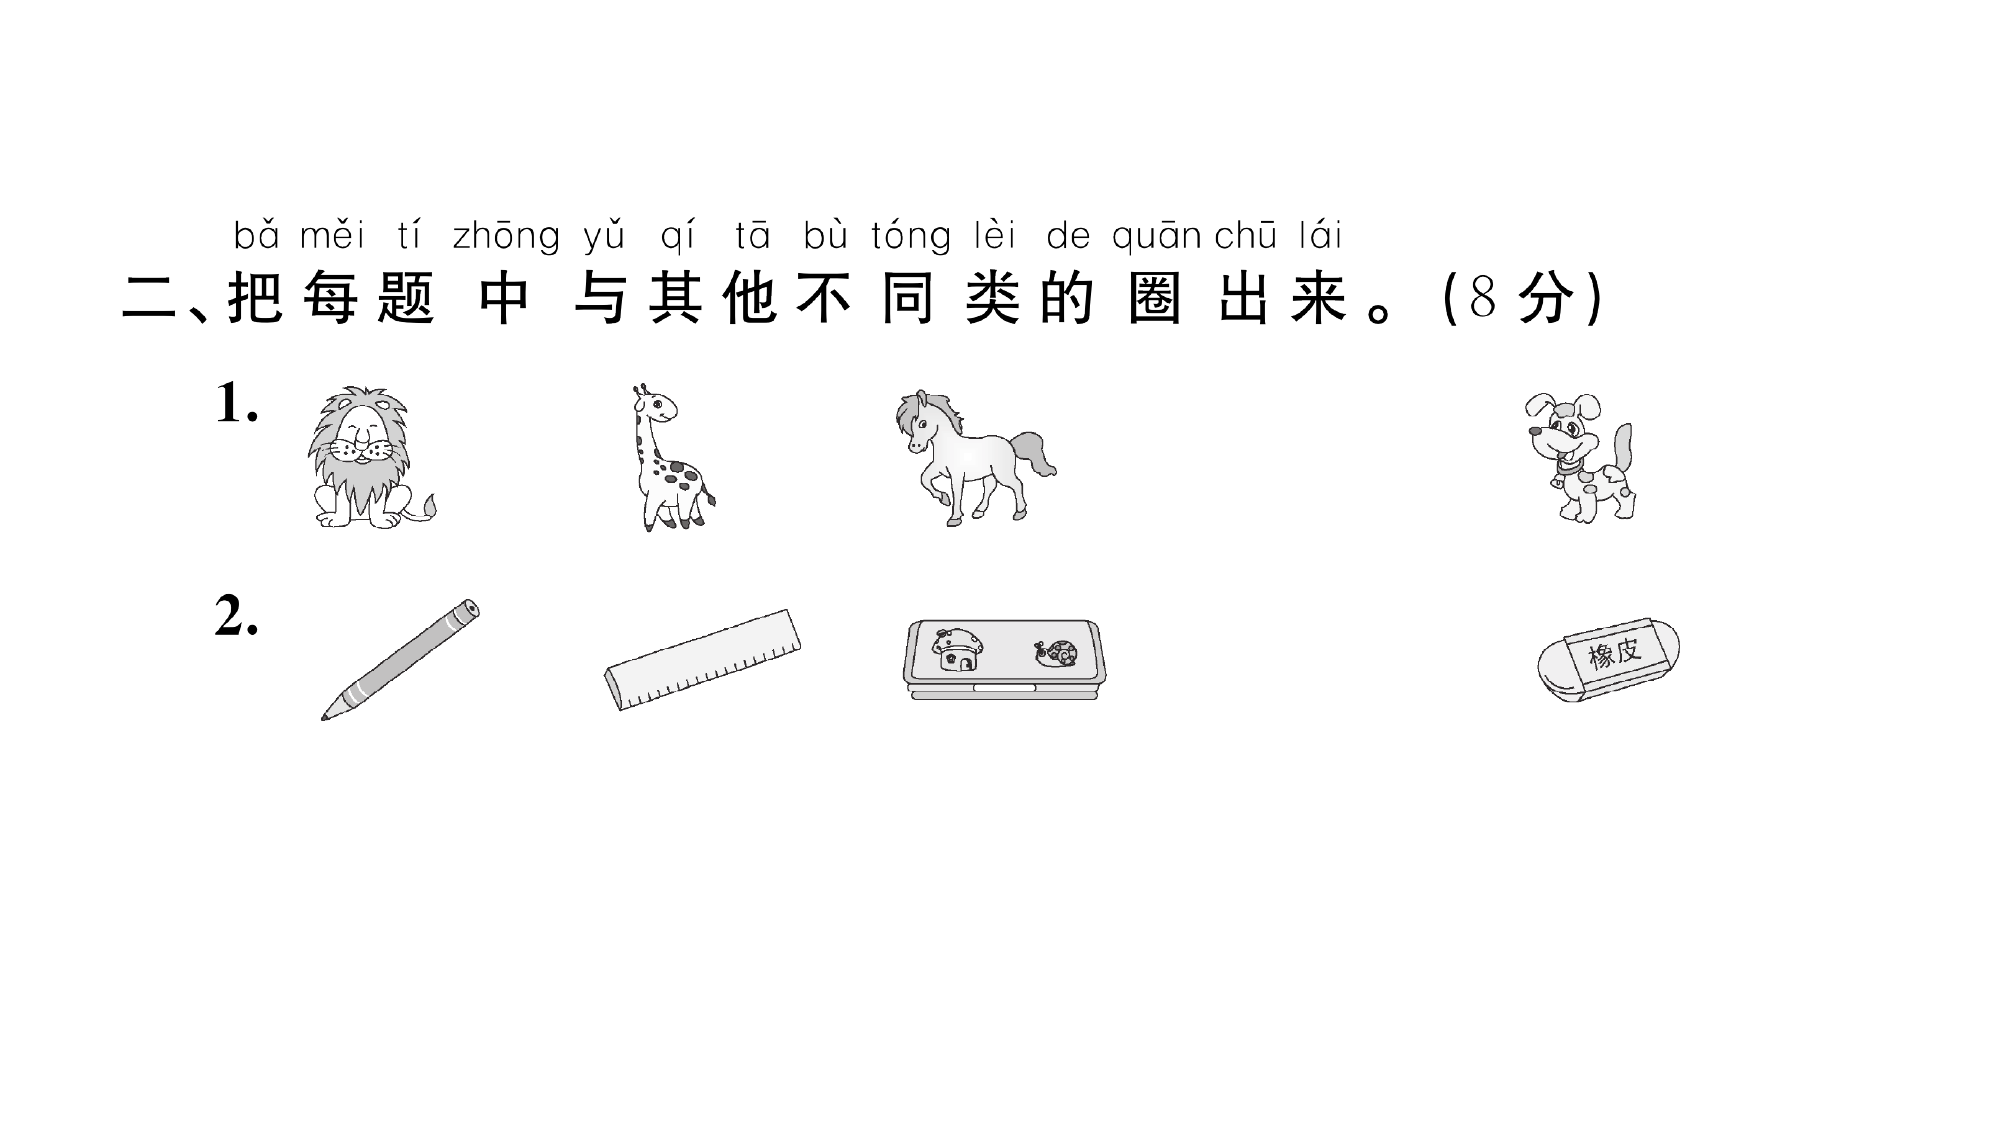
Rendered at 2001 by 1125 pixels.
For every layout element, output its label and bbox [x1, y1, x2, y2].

picture [118, 177, 2000, 751]
